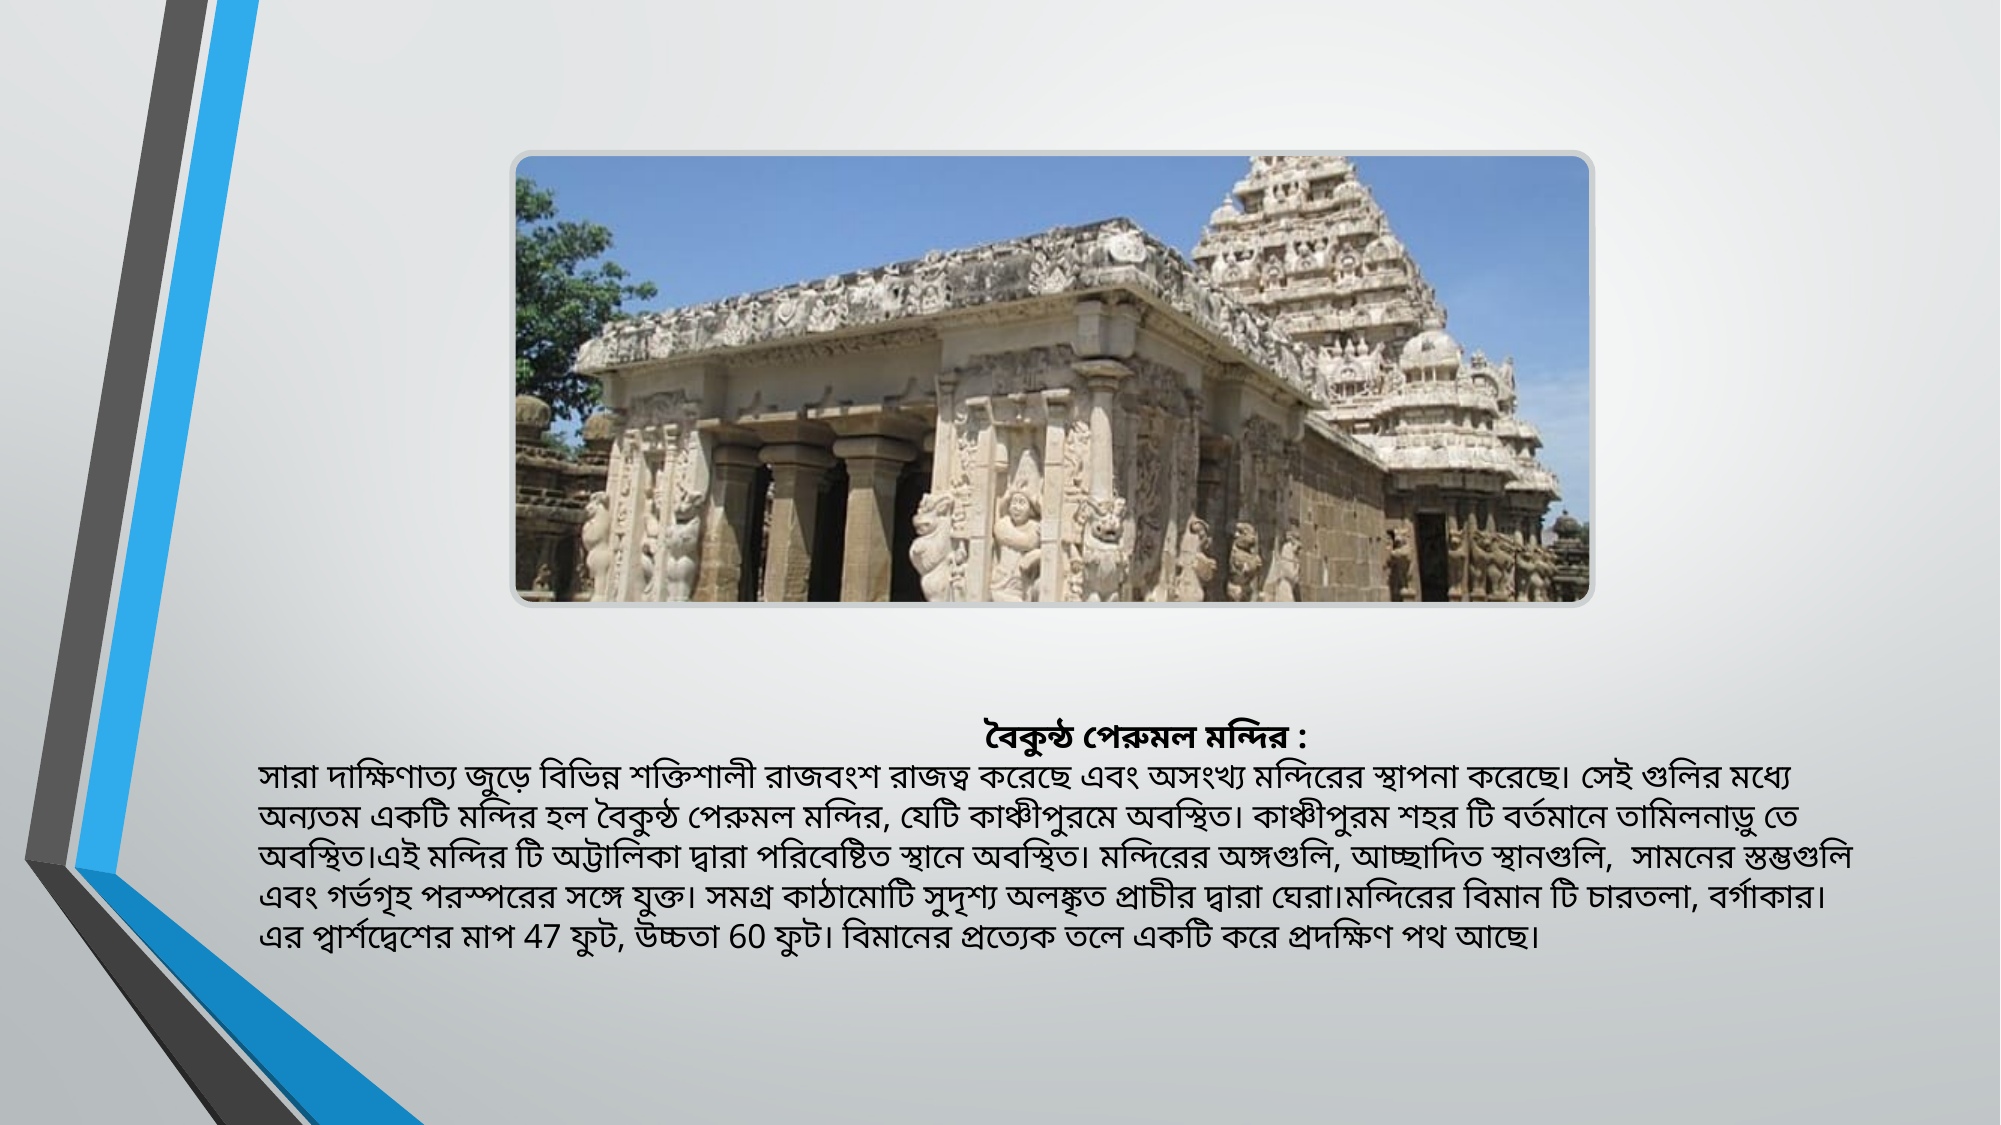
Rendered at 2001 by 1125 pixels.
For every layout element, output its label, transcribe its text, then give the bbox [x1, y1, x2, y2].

title বৈকুন্ঠ পেরুমল মন্দির : সারা দাক্ষিণাত্য জুড়ে বিভিন্ন শক্তিশালী রাজবংশ রাজত্ব করেছে এবং অসংখ্য মন্দিরের স্থাপনা করেছে। সেই গুলির মধ্যে অন্যতম একটি মন্দির হল বৈকুন্ঠ পেরুমল মন্দির, যেটি কাঞ্চীপুরমে অবস্থিত। কাঞ্চীপুরম শহর টি বর্তমানে তামিলনাড়ু তে অবস্থিত।এই মন্দির টি অট্টালিকা দ্বারা পরিবেষ্টিত স্থানে অবস্থিত। মন্দিরের অঙ্গগুলি, আচ্ছাদিত স্থানগুলি, সামনের স্তম্ভগুলি এবং গর্ভগৃহ পরস্পরের সঙ্গে যুক্ত। সমগ্র কাঠামোটি সুদৃশ্য অলঙ্কৃত প্রাচীর দ্বারা ঘেরা।মন্দিরের বিমান টি চারতলা, বর্গাকার। এর প্বার্শদ্বেশের মাপ 47 ফুট, উচ্চতা 60 ফুট। বিমানের প্রত্যেক তলে একটি করে প্রদক্ষিণ পথ আছে। [243, 869, 1887, 963]
picture [512, 152, 1593, 606]
